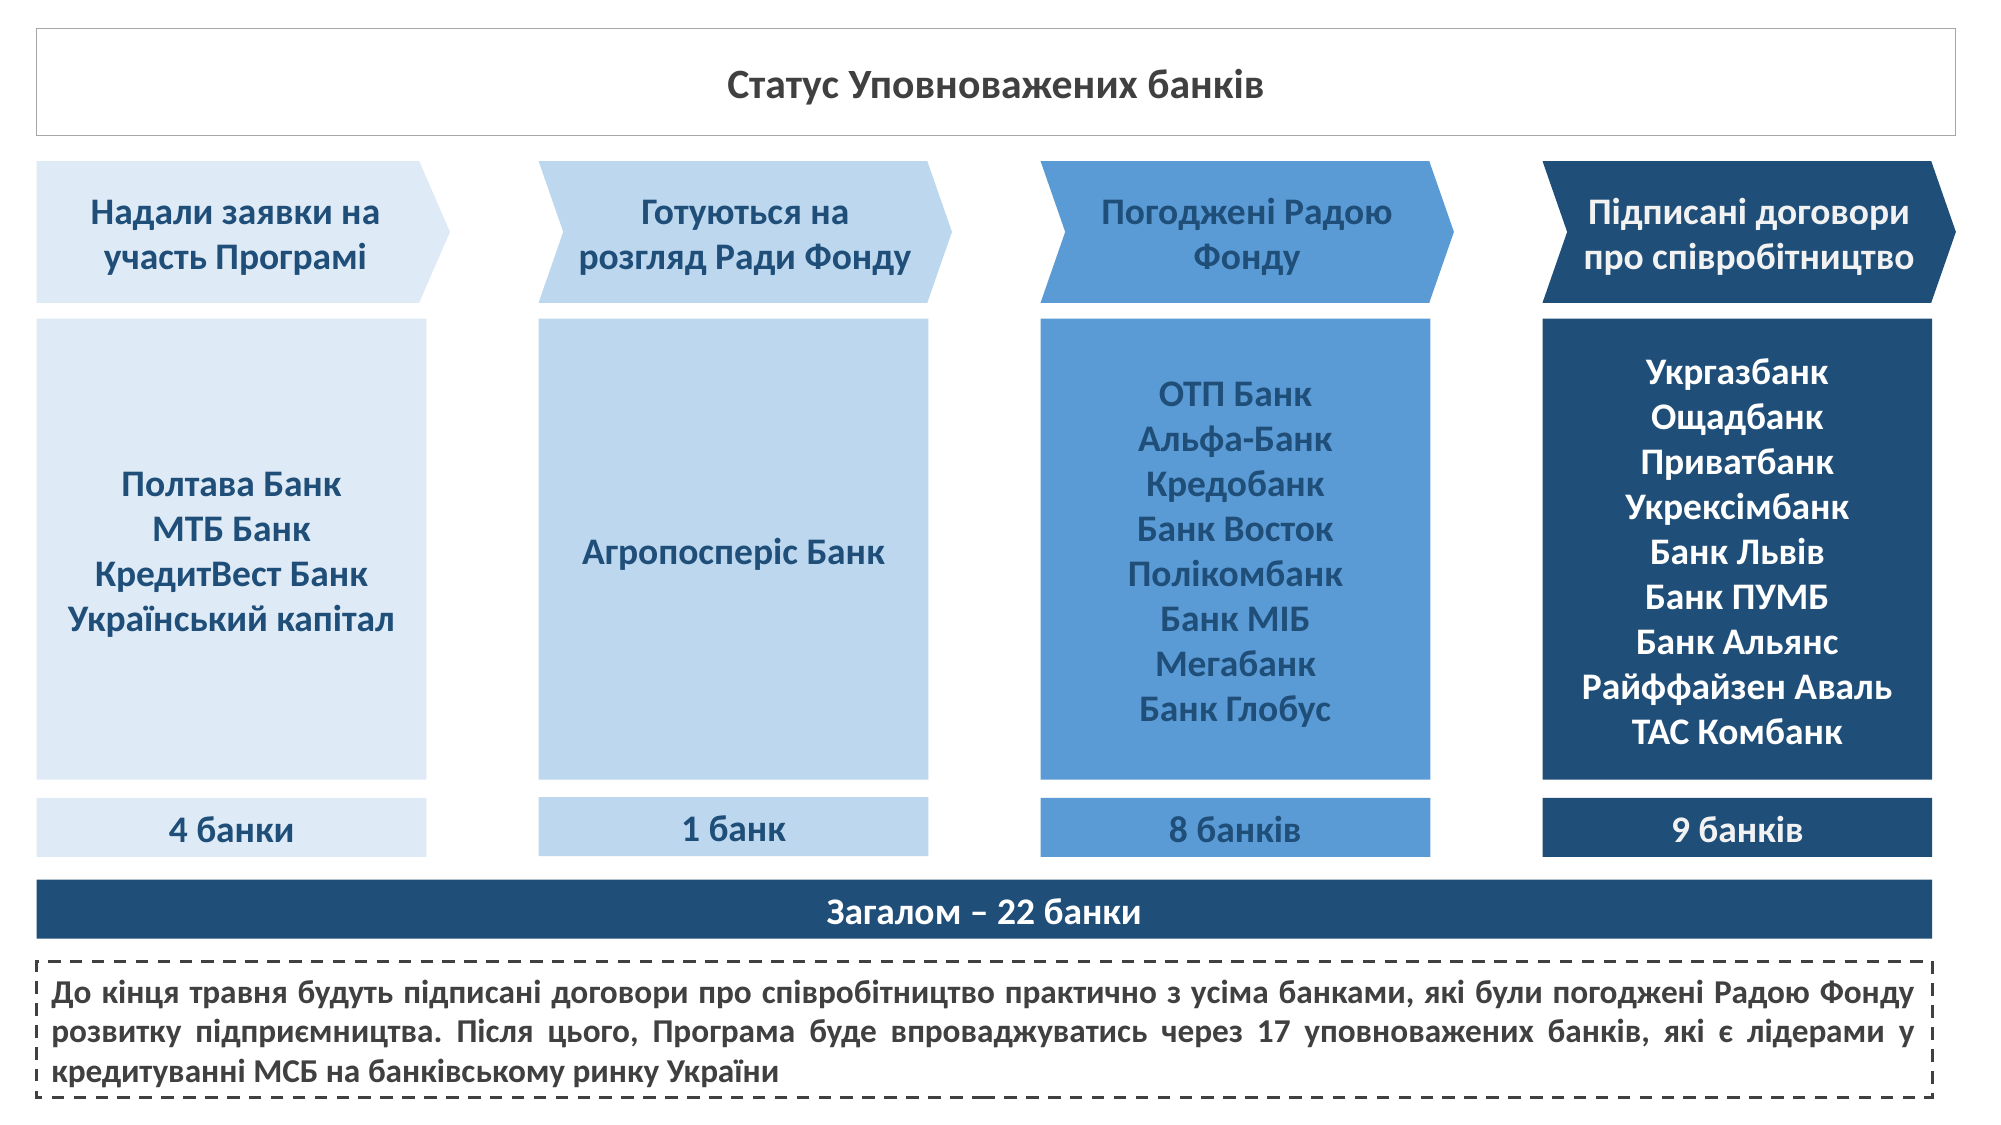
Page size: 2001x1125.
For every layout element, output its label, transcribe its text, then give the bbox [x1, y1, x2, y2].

text_box Підписані договори про співробітництво [1541, 160, 1958, 304]
text_box Укргазбанк Ощадбанк Приватбанк Укрексімбанк Банк Львів Банк ПУМБ Банк Альянс Райффайзен Аваль ТАС Комбанк [1541, 318, 1933, 781]
text_box 8 банків [1040, 797, 1431, 858]
text_box 4 банки [36, 797, 427, 858]
text_box ОТП Банк Альфа-Банк Кредобанк Банк Восток Полікомбанк Банк МІБ Мегабанк Банк Глобус [1040, 318, 1431, 781]
text_box Погоджені Радою Фонду [1039, 160, 1456, 304]
text_box Полтава Банк МТБ Банк КредитВест Банк Український капітал [36, 318, 427, 781]
text_box Статус Уповноважених банків [36, 28, 1957, 136]
text_box Готуються на розгляд Ради Фонду [537, 160, 954, 304]
text_box 1 банк [538, 796, 929, 857]
text_box Надали заявки на участь Програмі [35, 160, 452, 304]
text_box Загалом – 22 банки [36, 879, 1933, 940]
text_box Агропосперіс Банк [538, 318, 929, 781]
text_box 9 банків [1541, 797, 1933, 858]
text_box До кінця травня будуть підписані договори про співробітництво практично з усіма банками, які були погоджені Радою Фонду розвитку підприємництва. Після цього, Програма буде впроваджуватись через 17 уповноважених банків, які є лідерами у кредитуванні МСБ на банківському ринку України [36, 960, 1933, 1099]
